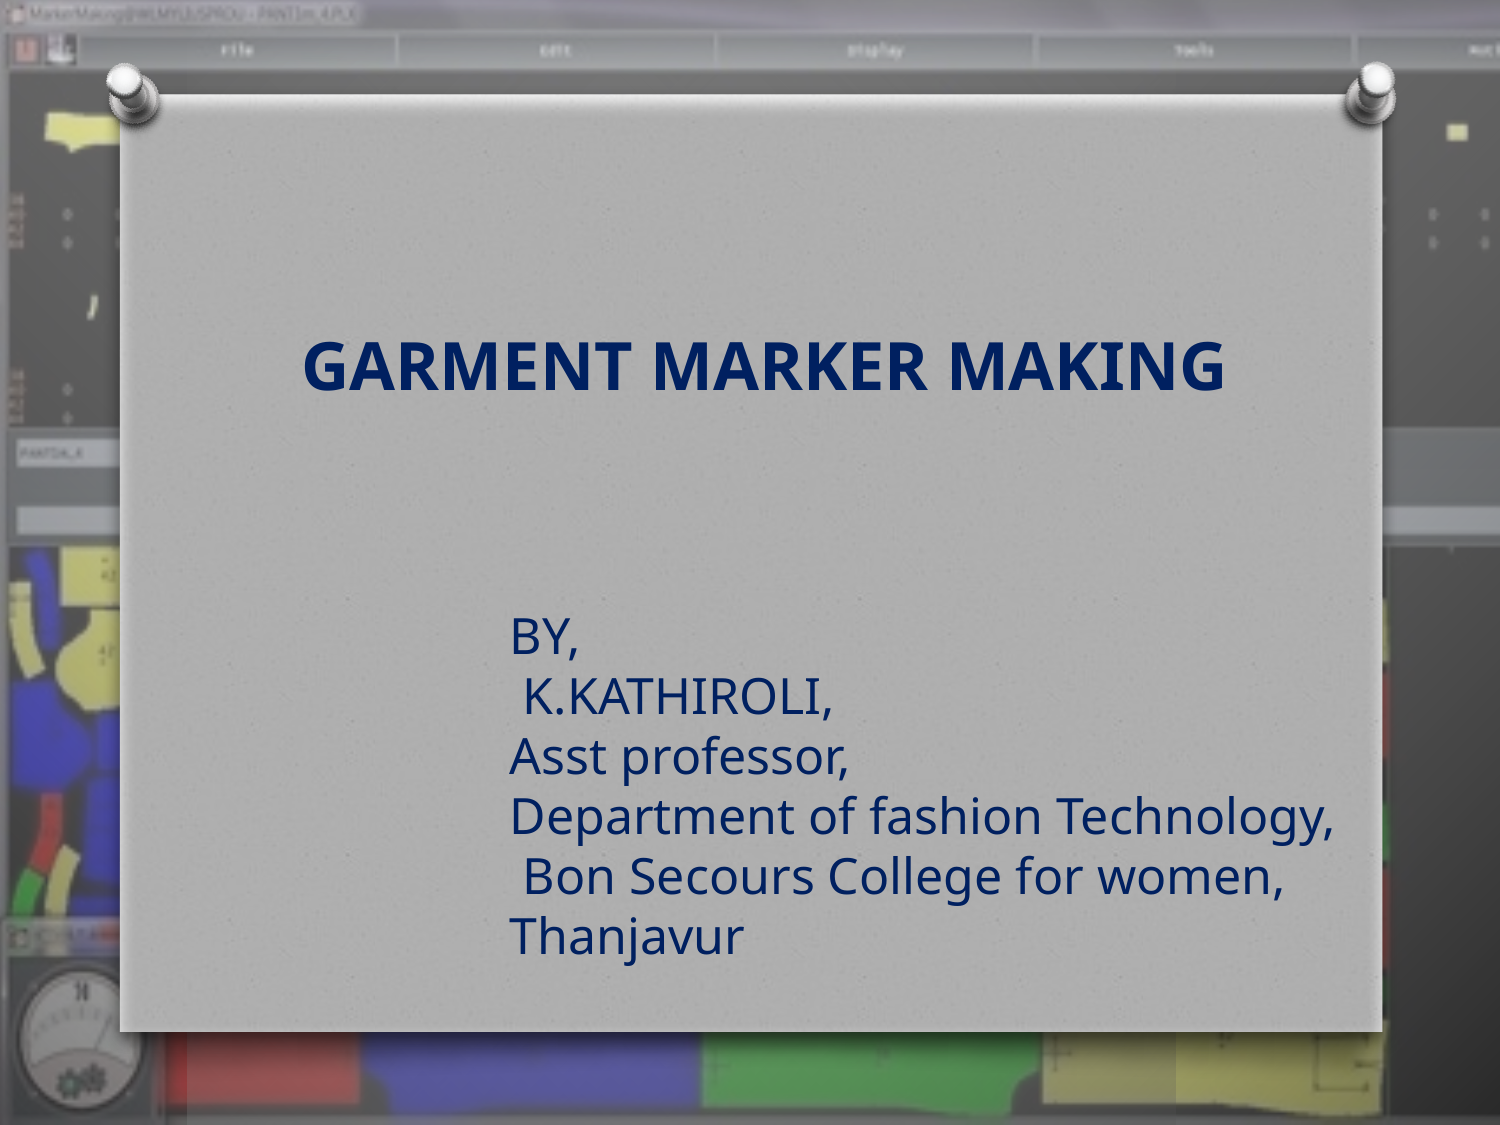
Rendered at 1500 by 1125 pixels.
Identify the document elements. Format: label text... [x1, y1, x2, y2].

picture [75, 29, 198, 153]
text_box GARMENT MARKER MAKING [269, 316, 1336, 412]
text_box BY, K.KATHIROLI, Asst professor, Department of fashion Technology, Bon Secours College for women, Thanjavur [495, 597, 1352, 973]
picture [1317, 35, 1439, 156]
